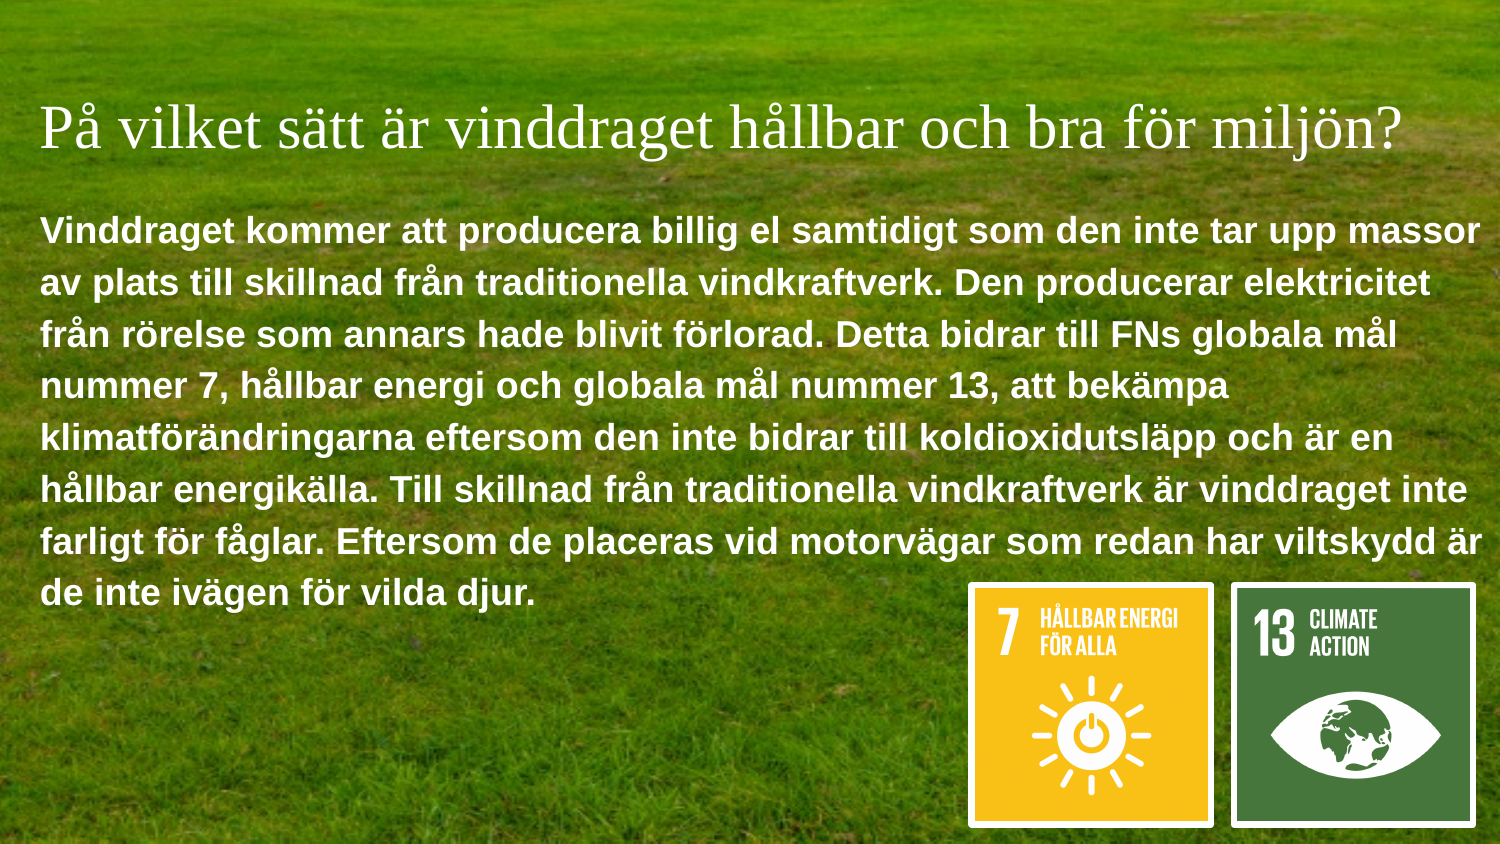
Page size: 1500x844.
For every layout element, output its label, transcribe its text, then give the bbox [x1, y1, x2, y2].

picture [1236, 588, 1471, 822]
list Vinddraget kommer att producera billig el samtidigt som den inte tar upp massor av plats till skillnad från traditionella vindkraftverk. Den producerar elektricitet från rörelse som annars hade blivit förlorad. Detta bidrar till FNs globala mål nummer 7, hållbar energi och globala mål nummer 13, att bekämpa klimatförändringarna eftersom den inte bidrar till koldioxidutsläpp och är en hållbar energikälla. Till skillnad från traditionella vindkraftverk är vinddraget inte farligt för fåglar. Eftersom de placeras vid motorvägar som redan har viltskydd är de inte ivägen för vilda djur. [24, 184, 1500, 822]
picture [974, 588, 1208, 822]
picture [0, 0, 1500, 844]
title På vilket sätt är vinddraget hållbar och bra för miljön? [24, 70, 1500, 165]
